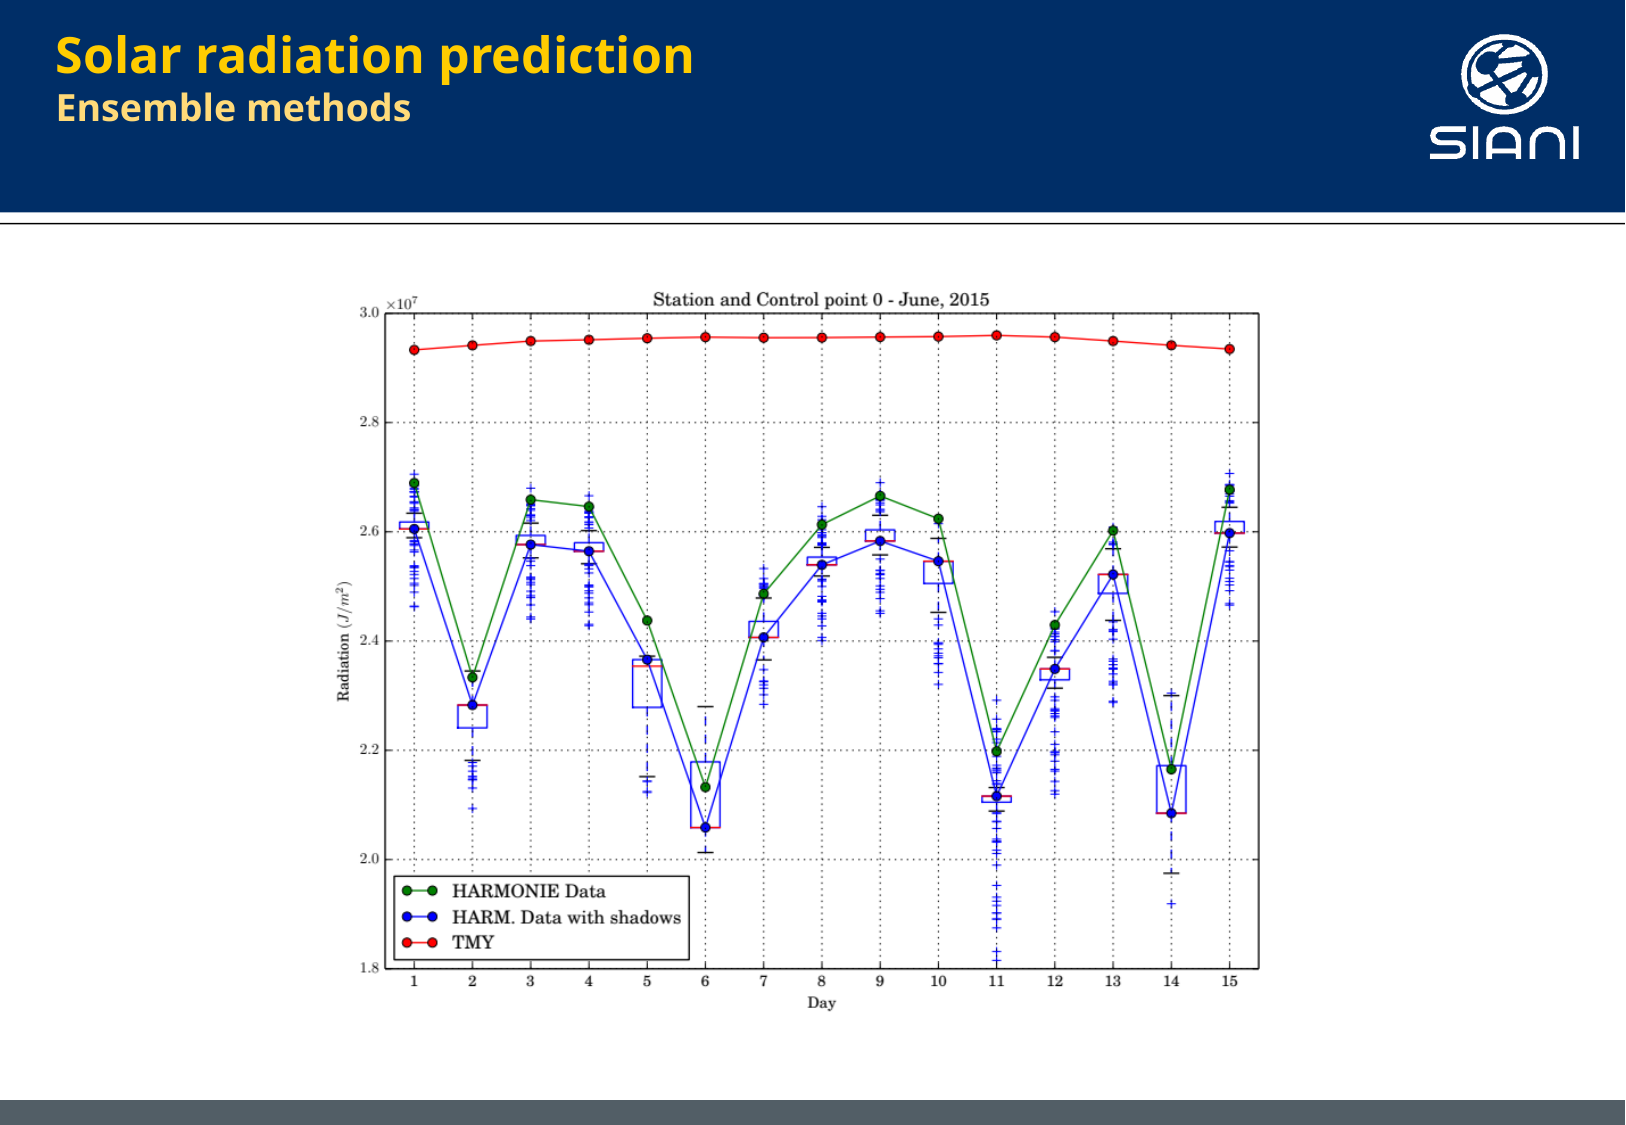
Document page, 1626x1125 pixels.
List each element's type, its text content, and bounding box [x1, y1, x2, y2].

picture [1401, 22, 1606, 171]
text_box Solar radiation prediction Ensemble methods [40, 16, 1245, 136]
picture [276, 225, 1366, 1098]
